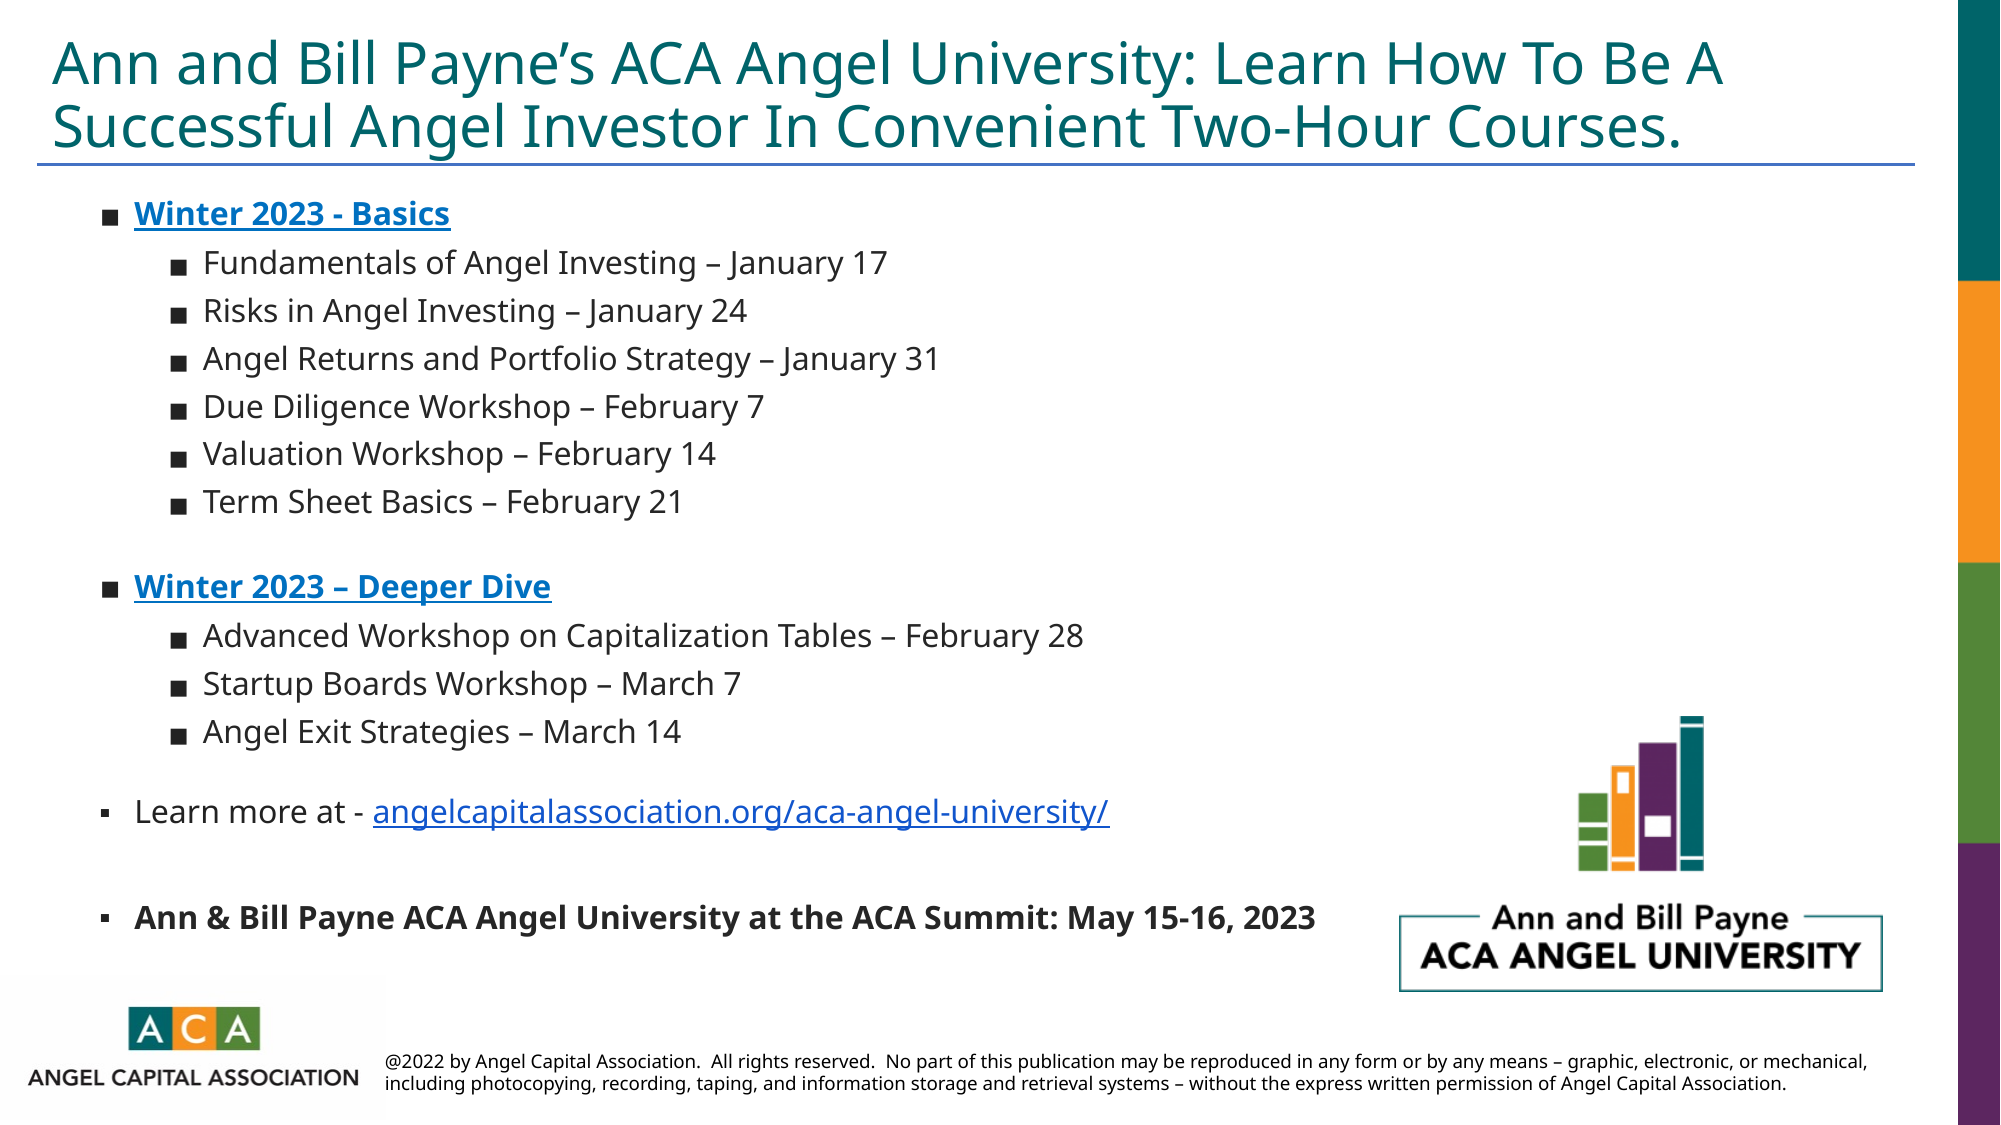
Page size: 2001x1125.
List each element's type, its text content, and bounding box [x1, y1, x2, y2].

list Winter 2023 - Basics Fundamentals of Angel Investing – January 17 Risks in Angel Investing – January 24 Angel Returns and Portfolio Strategy – January 31 Due Diligence Workshop – February 7 Valuation Workshop – February 14 Term Sheet Basics – February 21 Winter 2023 – Deeper Dive Advanced Workshop on Capitalization Tables – February 28 Startup Boards Workshop – March 7 Angel Exit Strategies – March 14 Learn more at - angelcapitalassociation.org/aca-angel-university/ Ann & Bill Payne ACA Angel University at the ACA Summit: May 15-16, 2023 [37, 186, 1915, 952]
picture [0, 975, 386, 1120]
picture [1399, 716, 1883, 993]
picture [1958, 0, 2000, 1125]
title Ann and Bill Payne’s ACA Angel University: Learn How To Be A Successful Angel Investor In Convenient Two-Hour Courses. [37, 48, 1916, 146]
text_box @2022 by Angel Capital Association. All rights reserved. No part of this publication may be reproduced in any form or by any means – graphic, electronic, or mechanical, including photocopying, recording, taping, and information storage and retrieval systems – without the express written permission of Angel Capital Association. [370, 1041, 1898, 1102]
